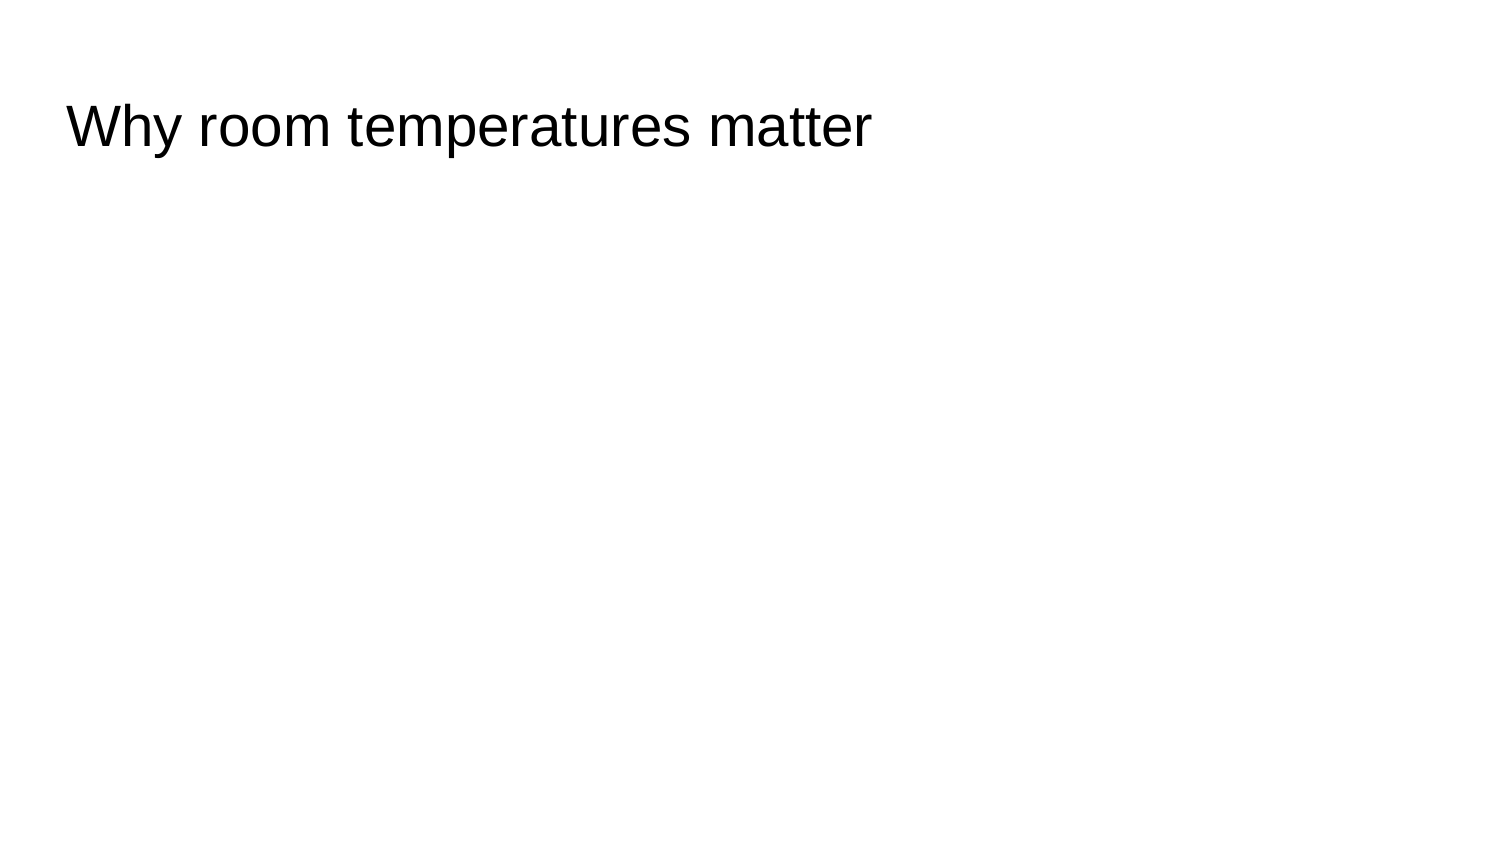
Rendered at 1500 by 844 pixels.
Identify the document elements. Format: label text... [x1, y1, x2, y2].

title Why room temperatures matter [51, 72, 1449, 167]
